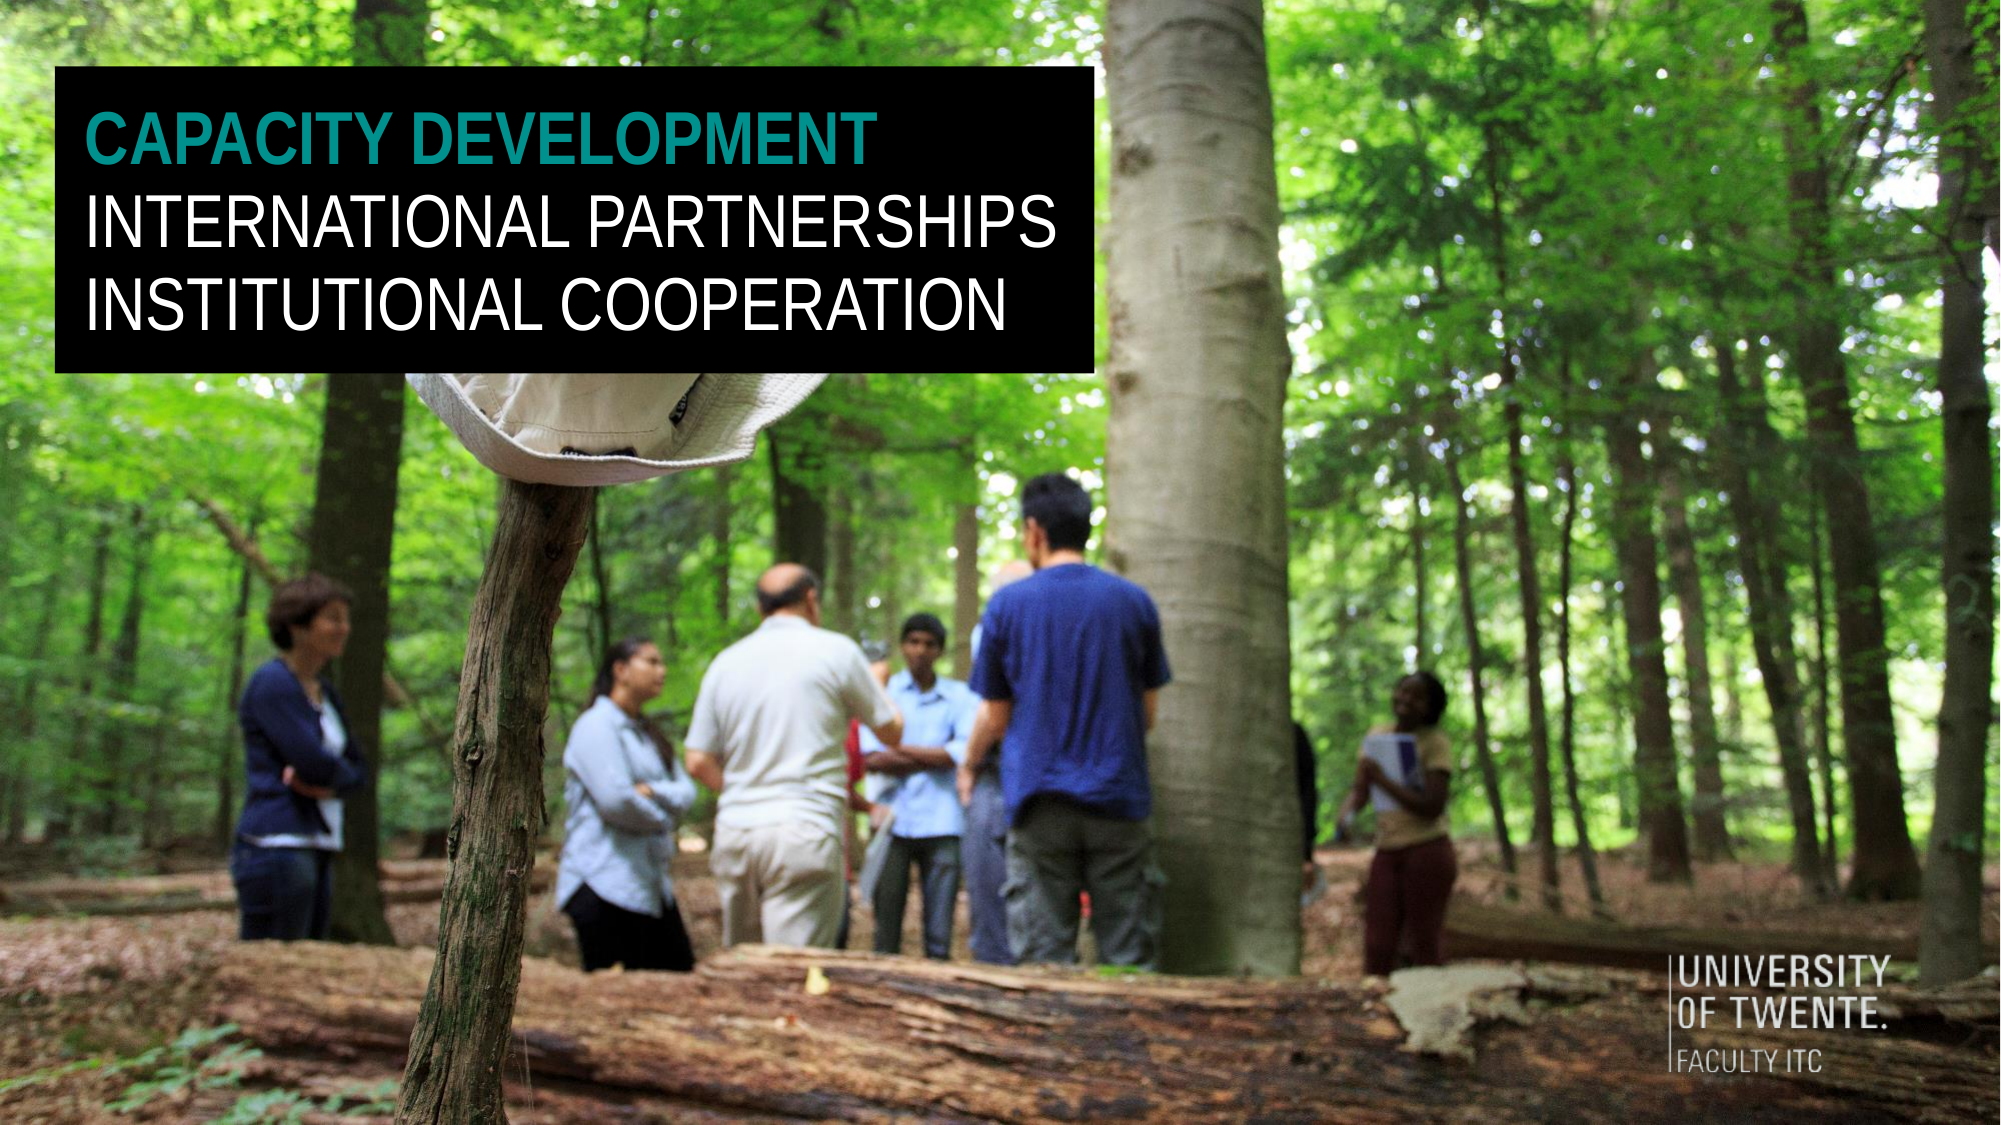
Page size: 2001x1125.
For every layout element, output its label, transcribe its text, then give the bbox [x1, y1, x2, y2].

picture [0, 0, 2001, 1125]
text_box CAPACITY DEVELOPMENT INTERNATIONAL PARTNERSHIPS INSTITUTIONAL COOPERATION [53, 64, 1097, 376]
